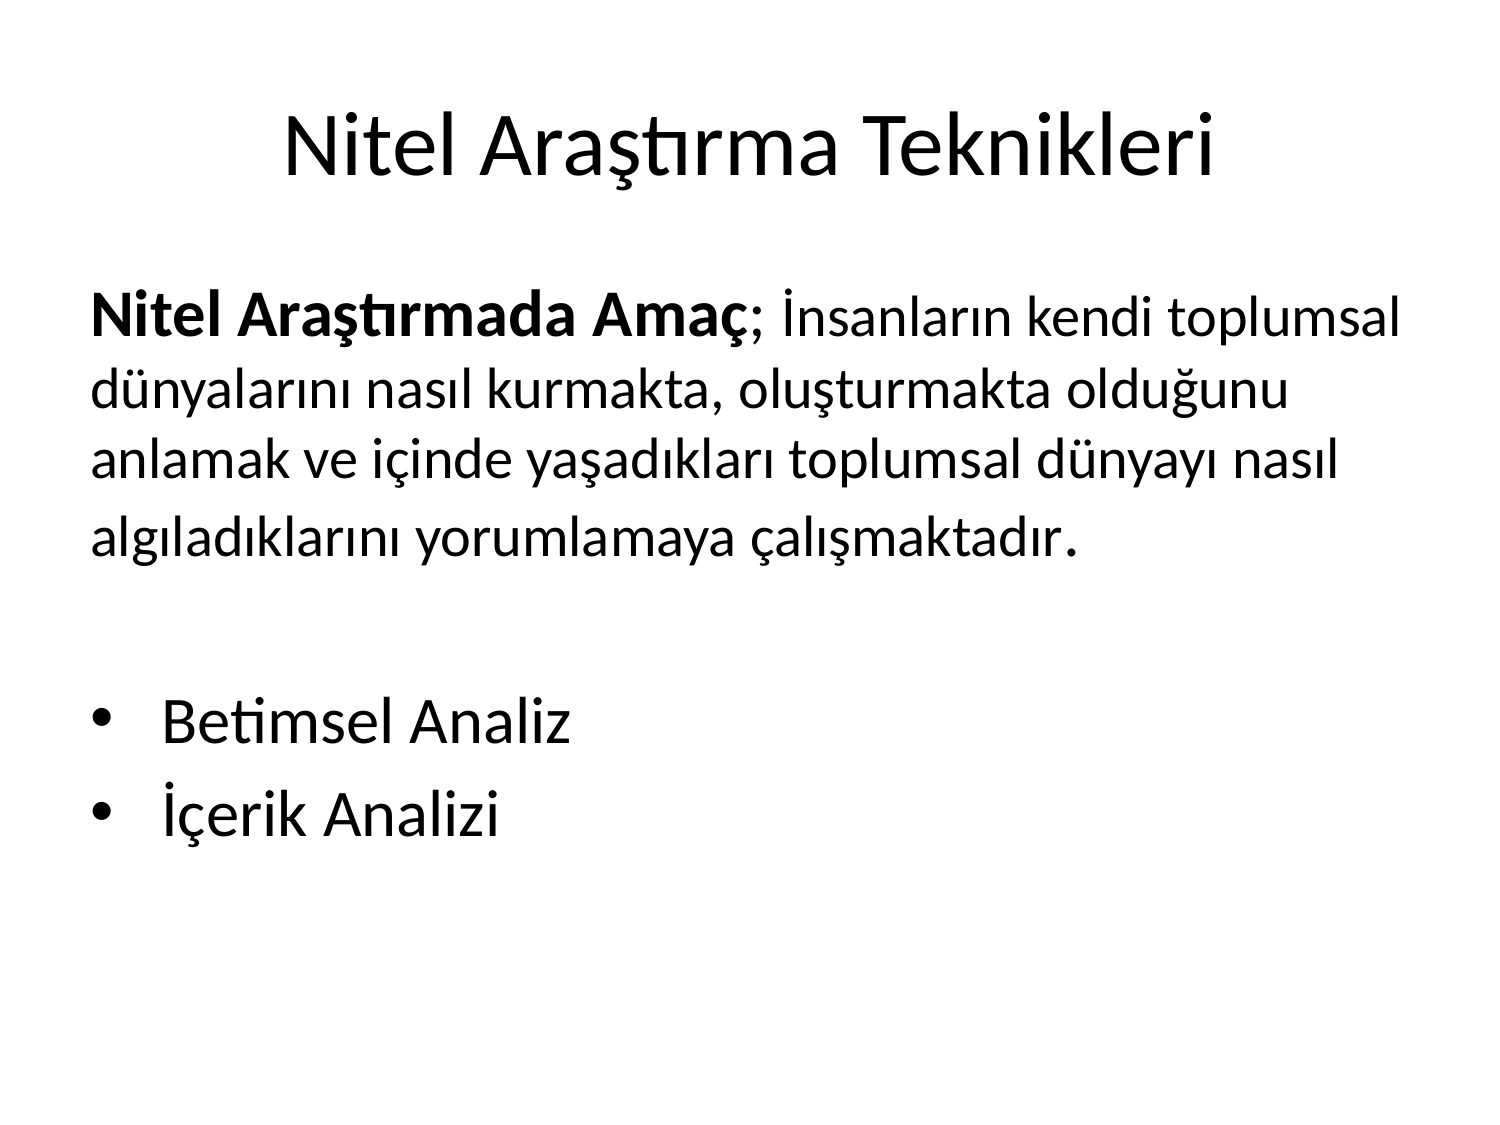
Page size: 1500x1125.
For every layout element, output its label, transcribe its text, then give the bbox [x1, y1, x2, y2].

title Nitel Araştırma Teknikleri [75, 45, 1425, 233]
list Nitel Araştırmada Amaç; İnsanların kendi toplumsal dünyalarını nasıl kurmakta, oluşturmakta olduğunu anlamak ve içinde yaşadıkları toplumsal dünyayı nasıl algıladıklarını yorumlamaya çalışmaktadır. Betimsel Analiz İçerik Analizi [75, 262, 1425, 1005]
